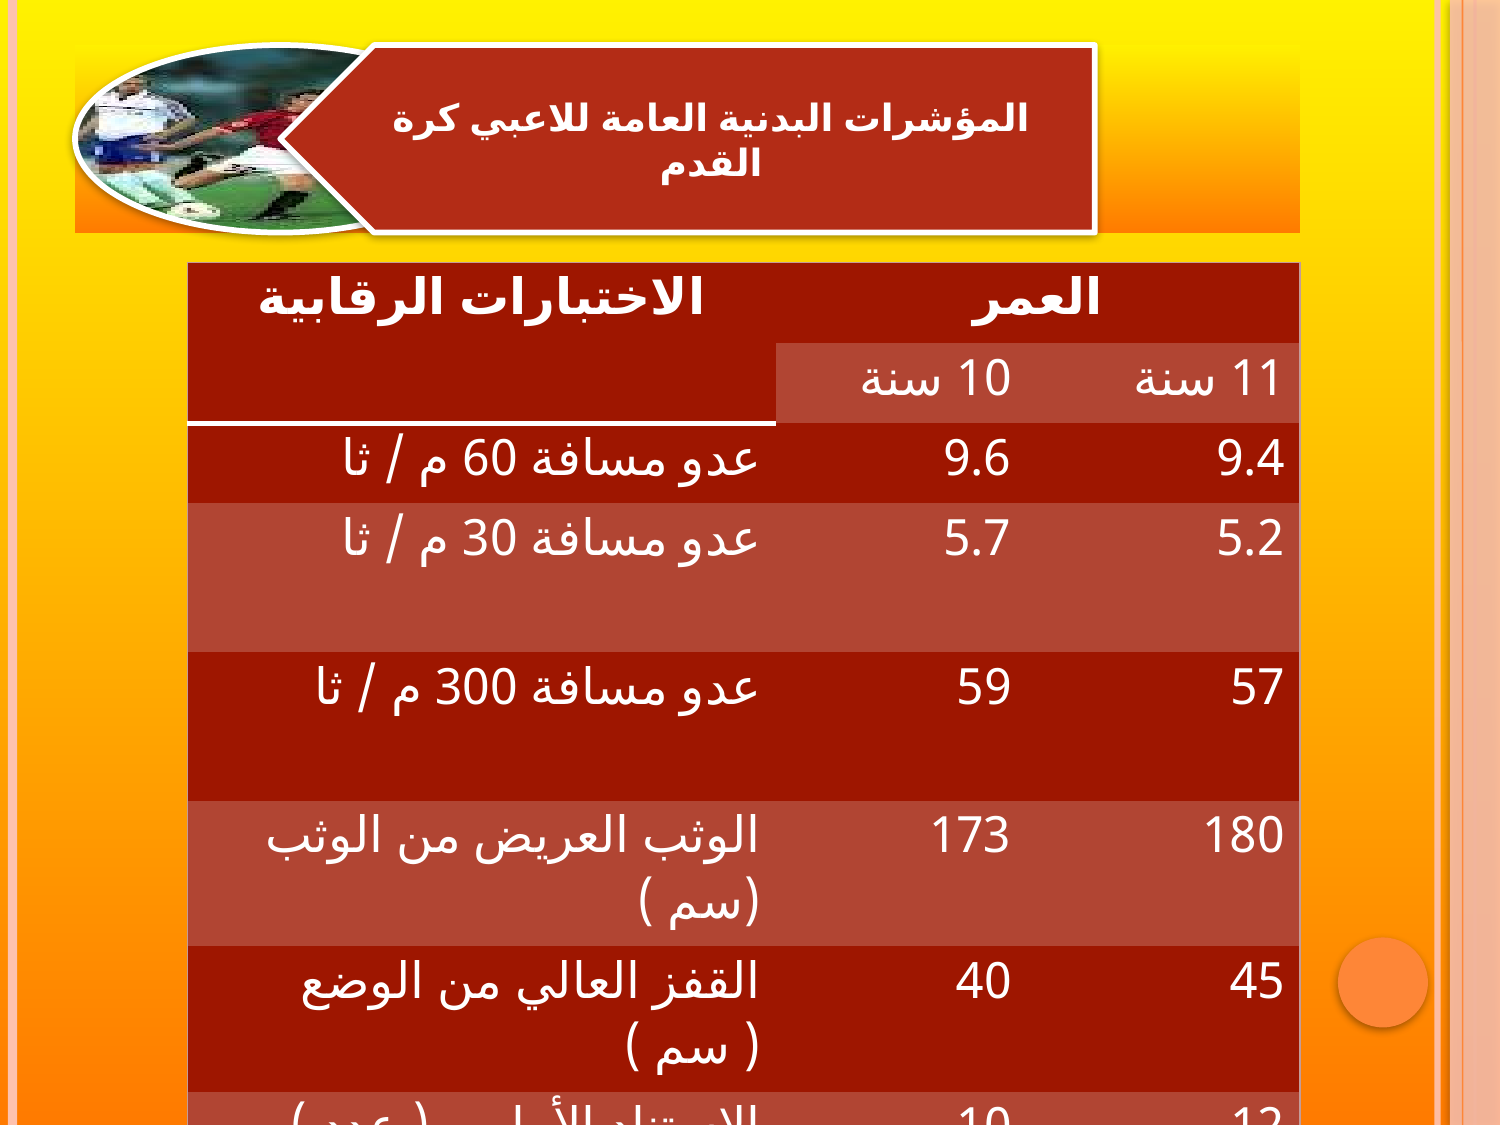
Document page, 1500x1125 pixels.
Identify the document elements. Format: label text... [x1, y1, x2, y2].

table_cell الاستناد الأمامي ( عدد ) [188, 1092, 776, 1125]
table_cell 12 [1027, 1092, 1299, 1125]
table_cell 9.4 [1027, 423, 1299, 503]
table_cell 173 [776, 801, 1027, 946]
table_cell عدو مسافة 30 م / ثا [188, 503, 776, 652]
table_cell عدو مسافة 300 م / ثا [188, 652, 776, 801]
table_header الاختبارات الرقابية [188, 263, 776, 421]
table_cell 9.6 [776, 423, 1027, 503]
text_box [74, 44, 1301, 234]
table_cell 10 [776, 1092, 1027, 1125]
table_cell 5.2 [1027, 503, 1299, 652]
table_cell 59 [776, 652, 1027, 801]
table_cell القفز العالي من الوضع ( سم ) [188, 946, 776, 1092]
table_header العمر [776, 263, 1299, 343]
table_cell 10 سنة [776, 343, 1027, 423]
table_cell عدو مسافة 60 م / ثا [188, 426, 776, 503]
table_cell 45 [1027, 946, 1299, 1092]
table_cell الوثب العريض من الوثب (سم ) [188, 801, 776, 946]
table_cell 11 سنة [1027, 343, 1299, 423]
table_cell 40 [776, 946, 1027, 1092]
table_cell 5.7 [776, 503, 1027, 652]
table_cell 180 [1027, 801, 1299, 946]
table_cell 57 [1027, 652, 1299, 801]
